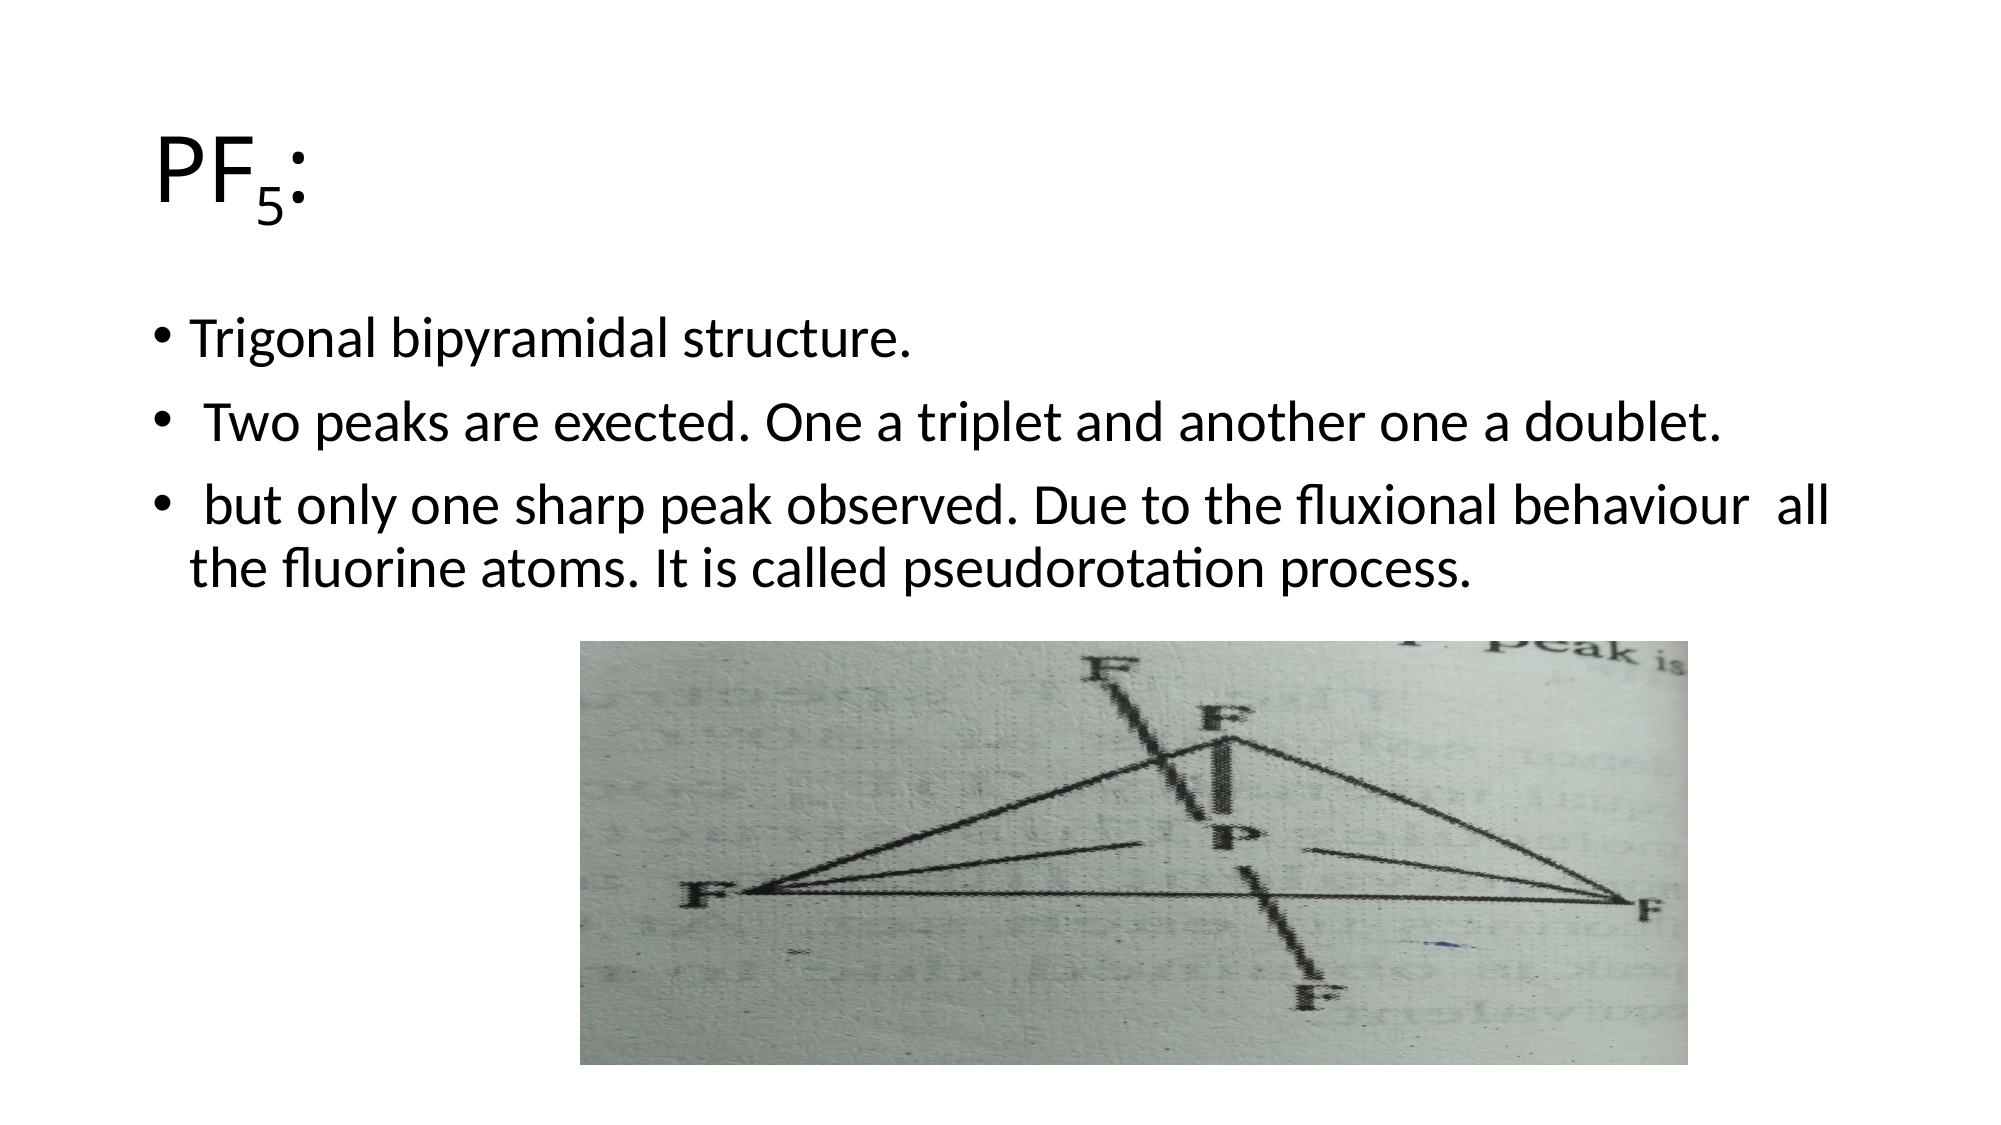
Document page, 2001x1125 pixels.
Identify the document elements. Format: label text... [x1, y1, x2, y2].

picture [580, 641, 1688, 1066]
title PF5: [137, 59, 1863, 278]
list Trigonal bipyramidal structure. Two peaks are exected. One a triplet and another one a doublet. but only one sharp peak observed. Due to the fluxional behaviour all the fluorine atoms. It is called pseudorotation process. [137, 299, 1863, 1014]
